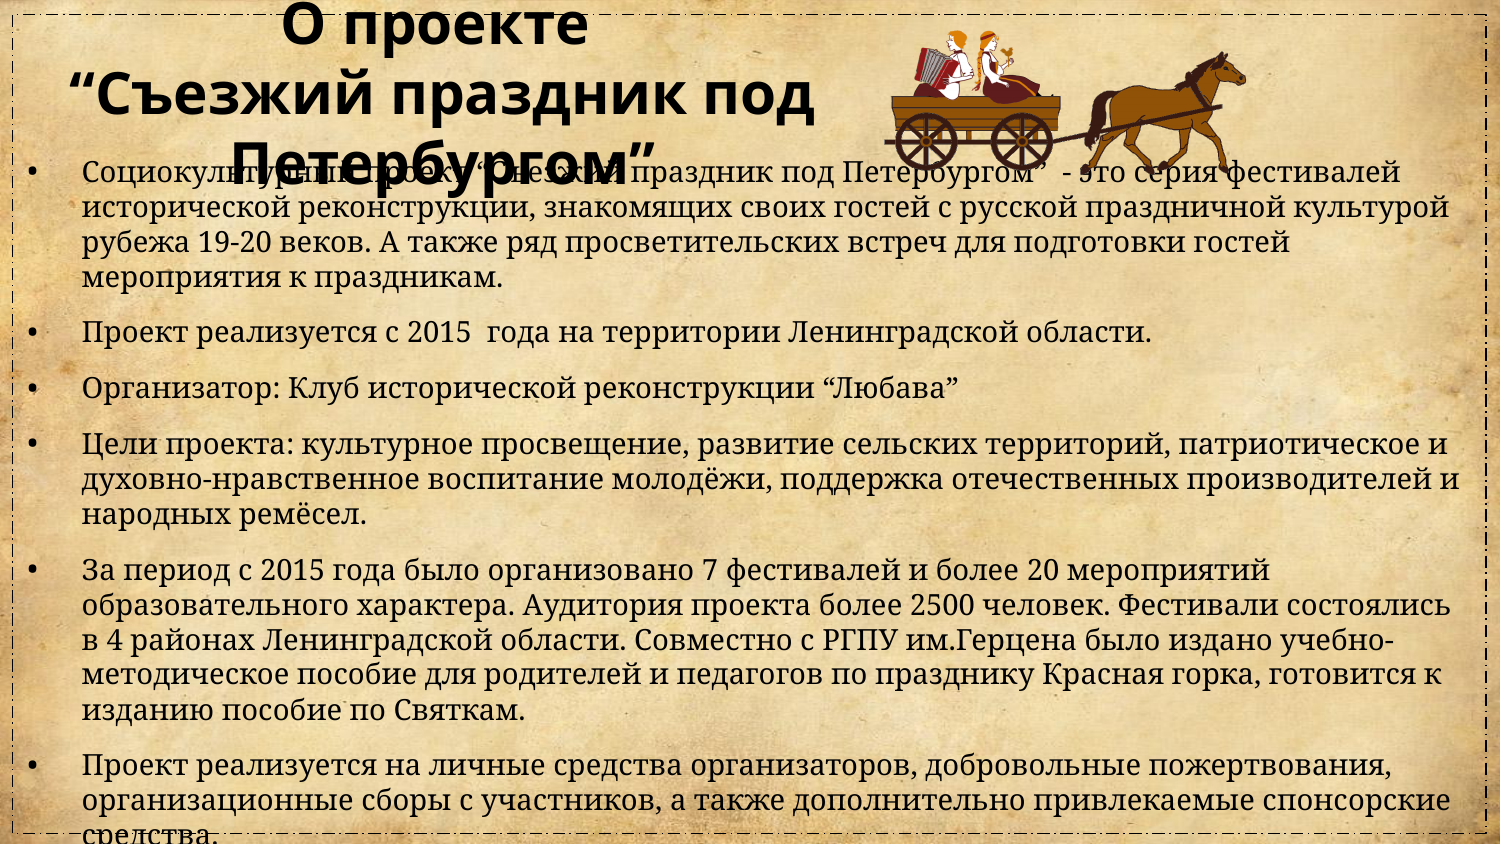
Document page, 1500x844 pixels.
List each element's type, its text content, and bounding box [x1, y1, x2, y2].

text_box [12, 14, 874, 171]
text_box Социокультурный проект “Съезжий праздник под Петербургом” - это серия фестивалей исторической реконструкции, знакомящих своих гостей с русской праздничной культурой рубежа 19-20 веков. А также ряд просветительских встреч для подготовки гостей мероприятия к праздникам. Проект реализуется с 2015 года на территории Ленинградской области. Организатор: Клуб исторической реконструкции “Любава” Цели проекта: культурное просвещение, развитие сельских территорий, патриотическое и духовно-нравственное воспитание молодёжи, поддержка отечественных производителей и народных ремёсел. За период с 2015 года было организовано 7 фестивалей и более 20 мероприятий образовательного характера. Аудитория проекта более 2500 человек. Фестивали состоялись в 4 районах Ленинградской области. Совместно с РГПУ им.Герцена было издано учебно-методическое пособие для родителей и педагогов по празднику Красная горка, готовится к изданию пособие по Святкам. Проект реализуется на личные средства организаторов, добровольные пожертвования, организационные сборы с участников, а также дополнительно привлекаемые спонсорские средства. [12, 171, 1486, 834]
text_box О проекте “Съезжий праздник под Петербургом” [30, 21, 856, 161]
picture [0, 0, 1500, 844]
text_box [1258, 14, 1486, 171]
